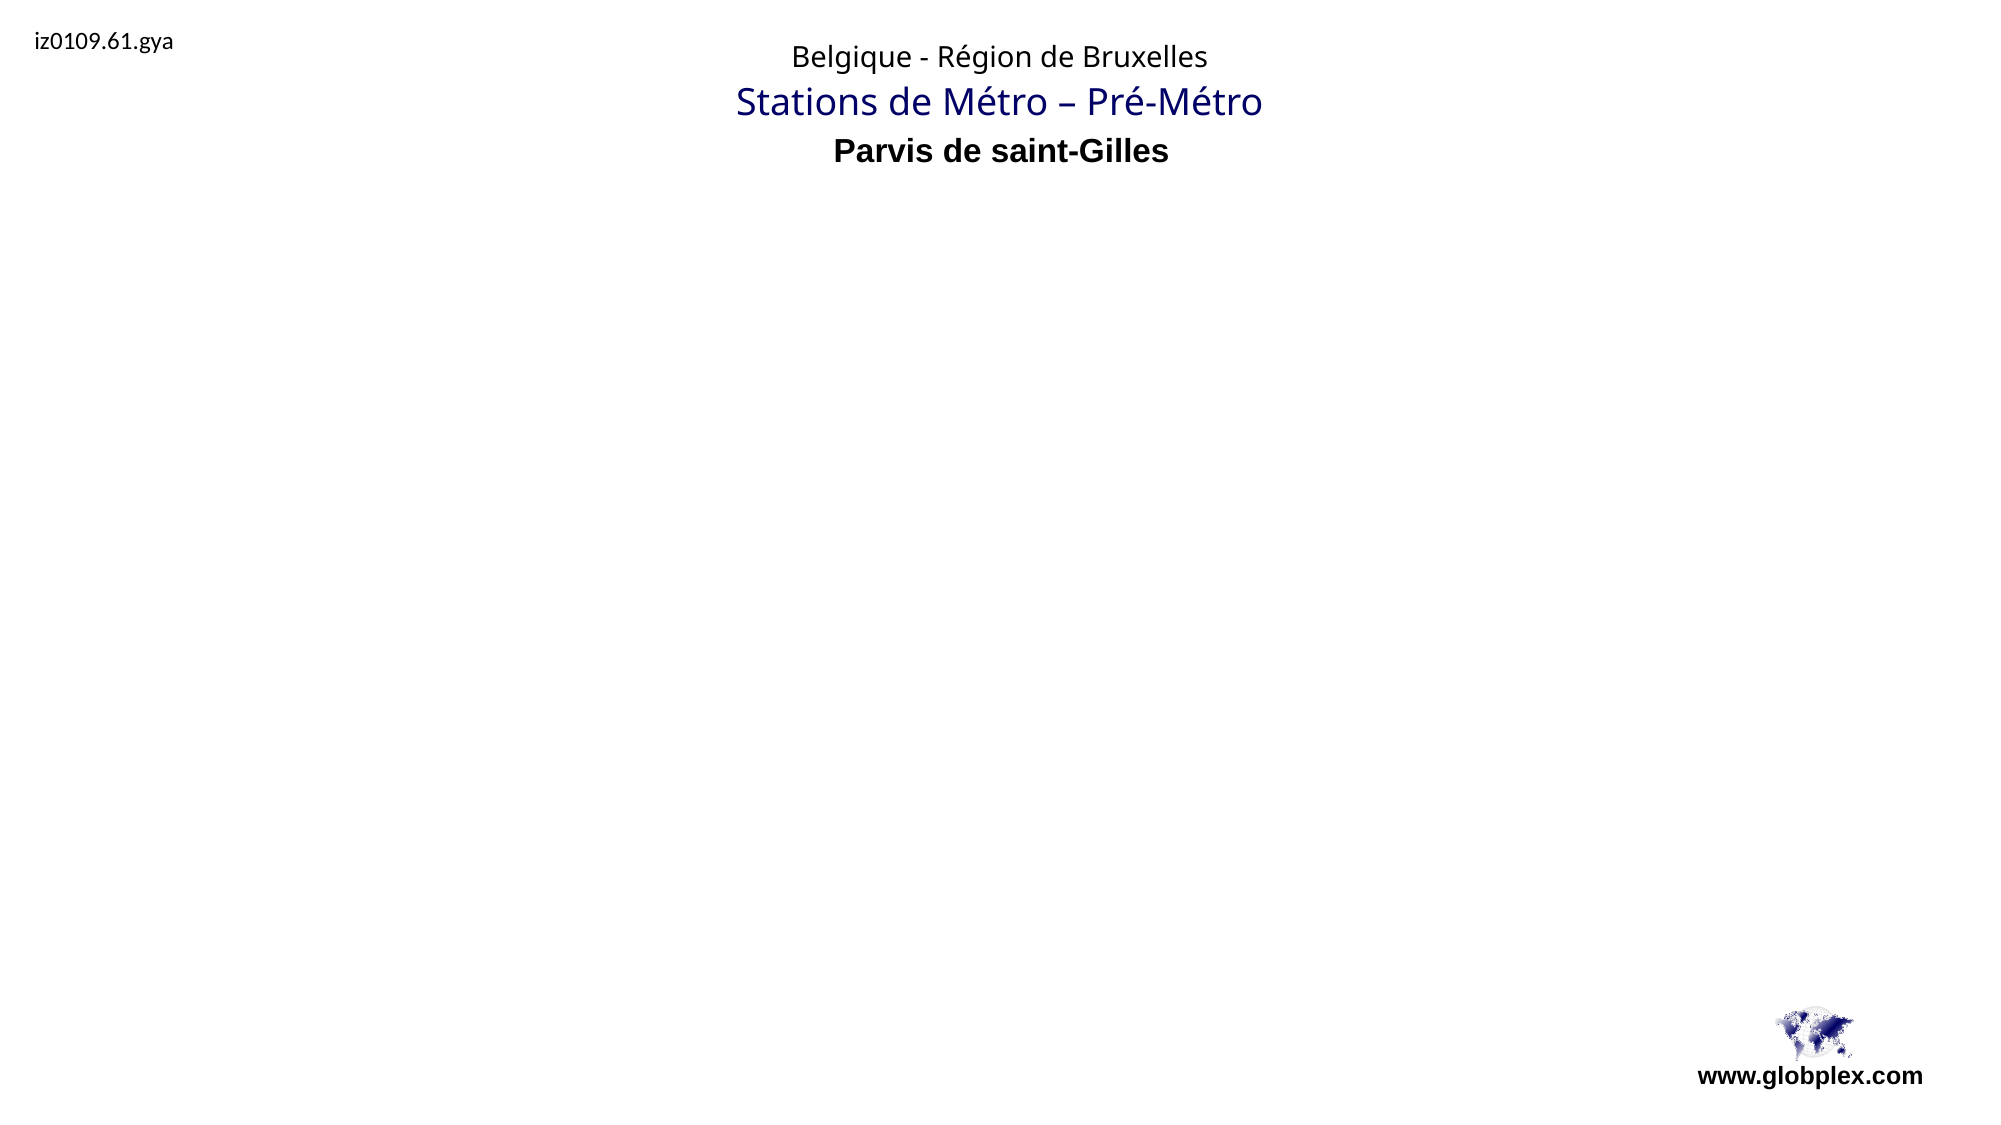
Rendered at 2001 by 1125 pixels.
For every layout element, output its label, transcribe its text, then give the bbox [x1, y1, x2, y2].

text_box iz0109.61.gya [19, 17, 189, 63]
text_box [1682, 1006, 1940, 1098]
text_box Parvis de saint-Gilles [1, 121, 2000, 177]
text_box Belgique - Région de Bruxelles [0, 31, 2000, 81]
text_box Stations de Métro – Pré-Métro [0, 81, 2000, 131]
